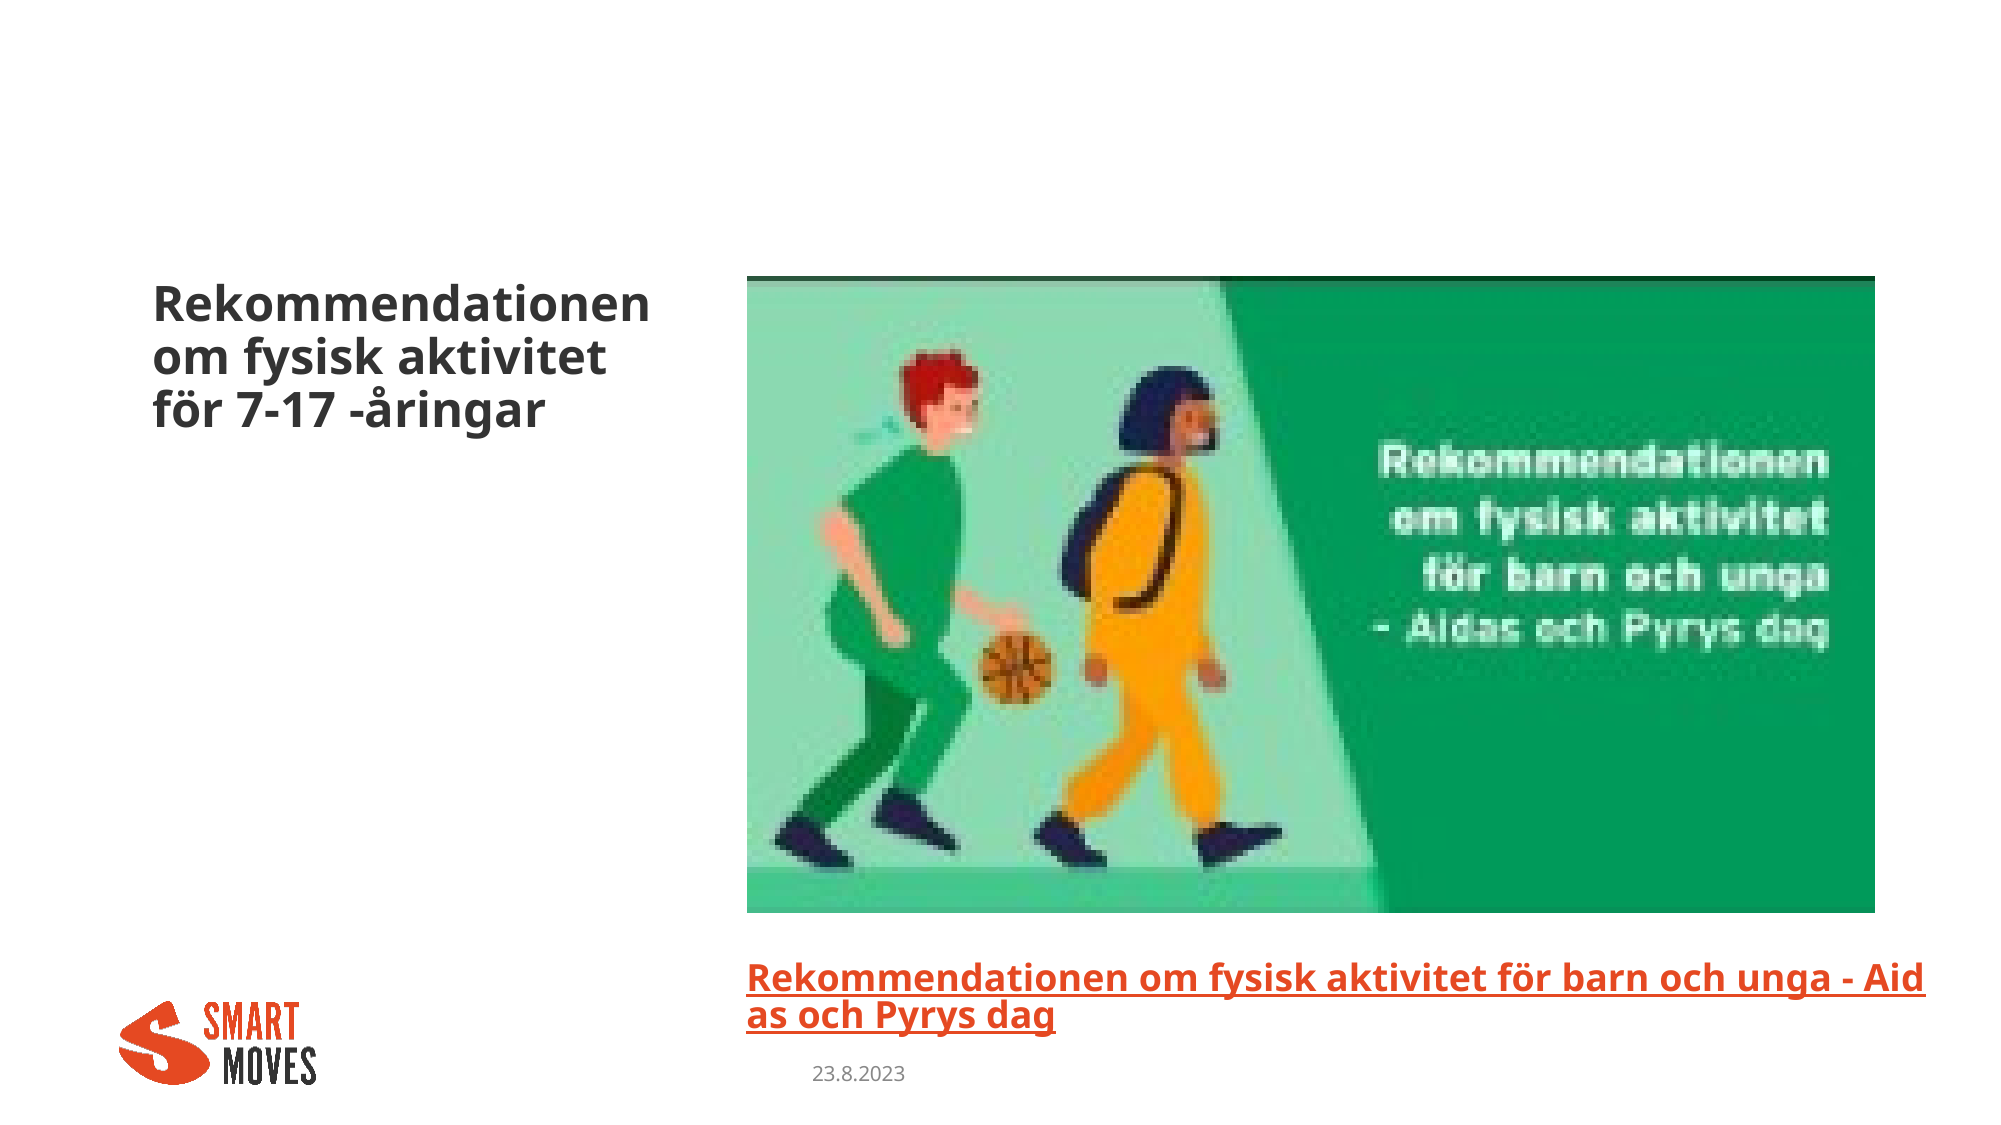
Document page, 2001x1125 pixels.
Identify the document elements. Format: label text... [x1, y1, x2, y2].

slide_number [797, 1042, 1359, 1103]
title Rekommendationen om fysisk aktivitet för 7-17 -åringar [137, 59, 690, 658]
list Rekommendationen om fysisk aktivitet för barn och unga - Aidas och Pyrys dag [731, 948, 1945, 1009]
picture [119, 1001, 316, 1085]
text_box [745, 275, 1876, 914]
